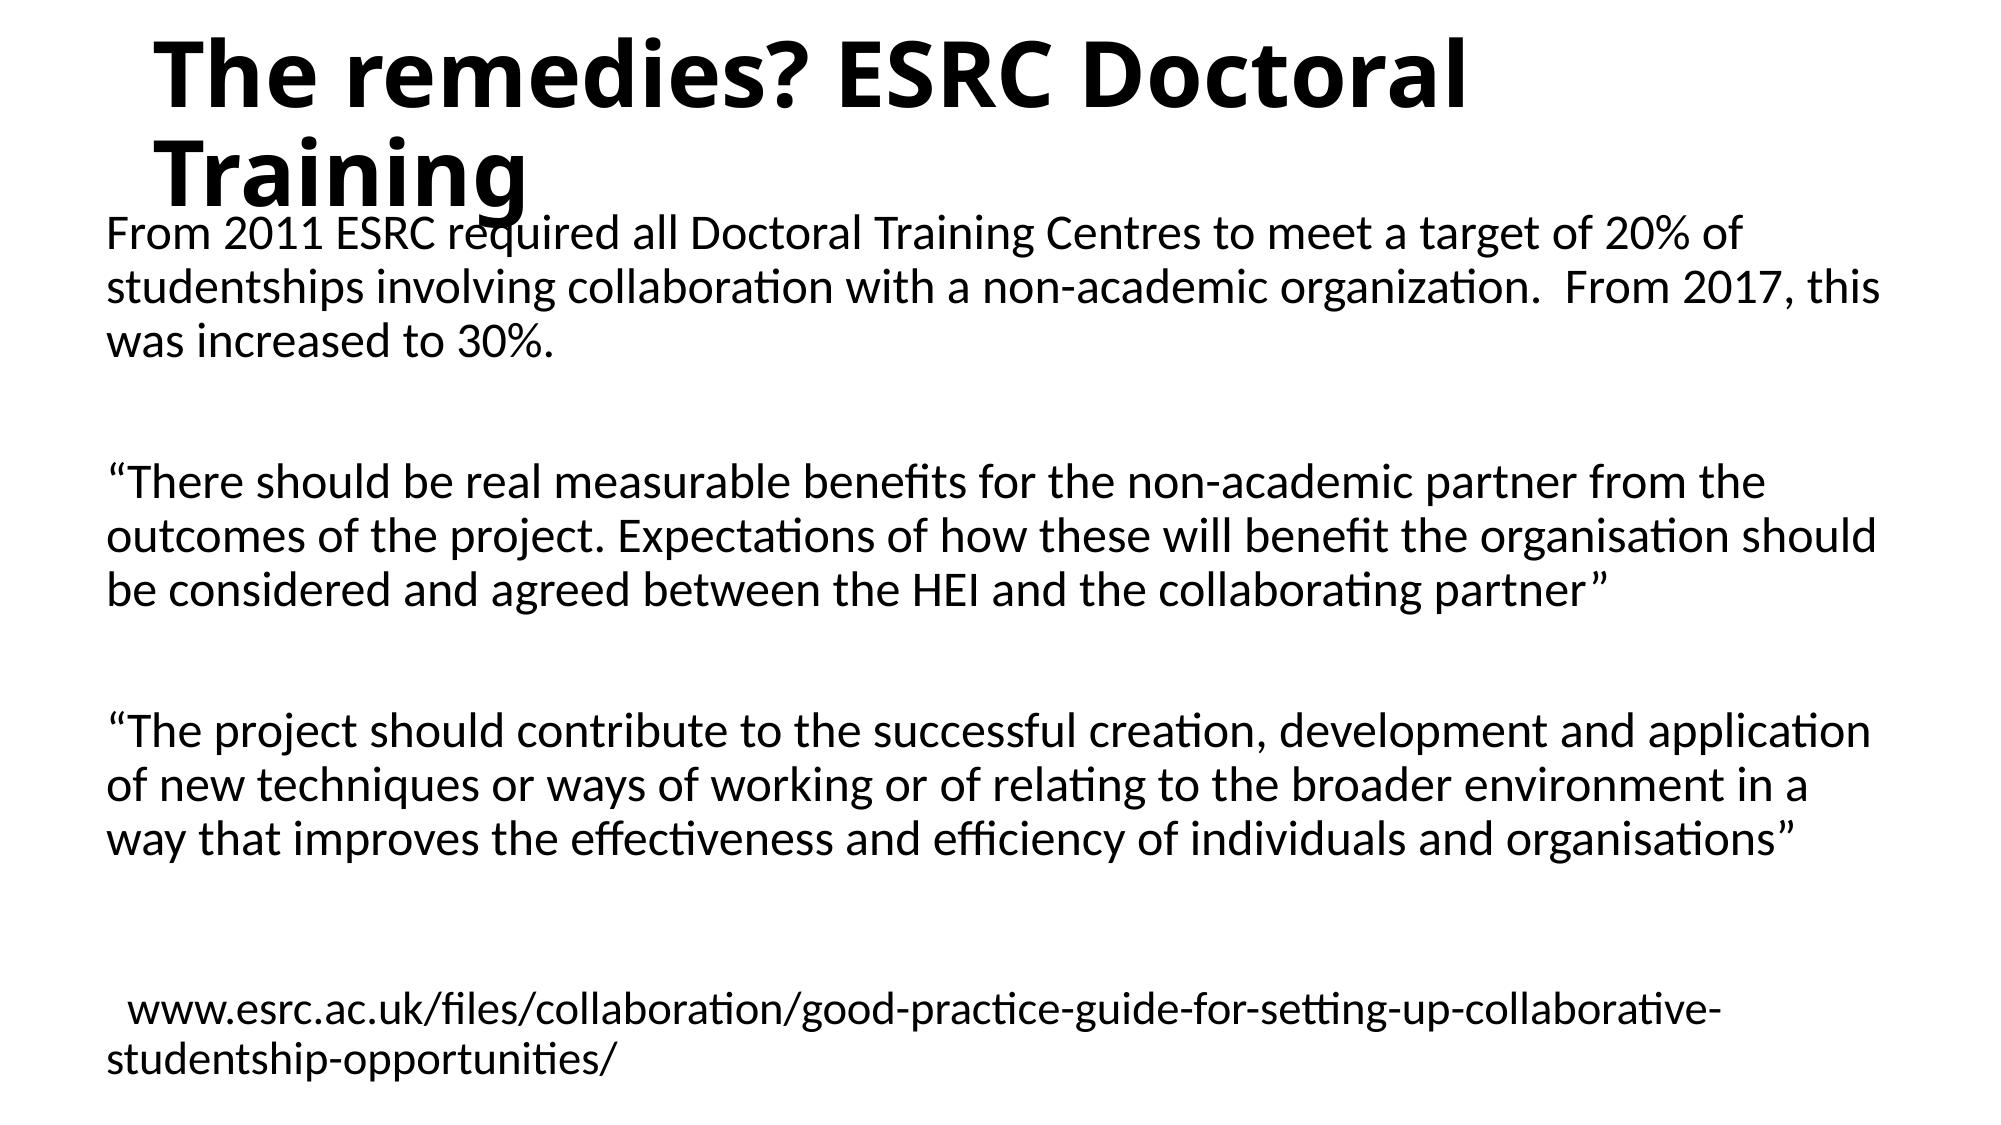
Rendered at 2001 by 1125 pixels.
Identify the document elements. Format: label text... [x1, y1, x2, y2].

title The remedies? ESRC Doctoral Training [137, 18, 1863, 199]
list From 2011 ESRC required all Doctoral Training Centres to meet a target of 20% of studentships involving collaboration with a non-academic organization. From 2017, this was increased to 30%. “There should be real measurable benefits for the non-academic partner from the outcomes of the project. Expectations of how these will benefit the organisation should be considered and agreed between the HEI and the collaborating partner” “The project should contribute to the successful creation, development and application of new techniques or ways of working or of relating to the broader environment in a way that improves the effectiveness and efficiency of individuals and organisations” www.esrc.ac.uk/files/collaboration/good-practice-guide-for-setting-up-collaborative-studentship-opportunities/ [91, 199, 1909, 1107]
